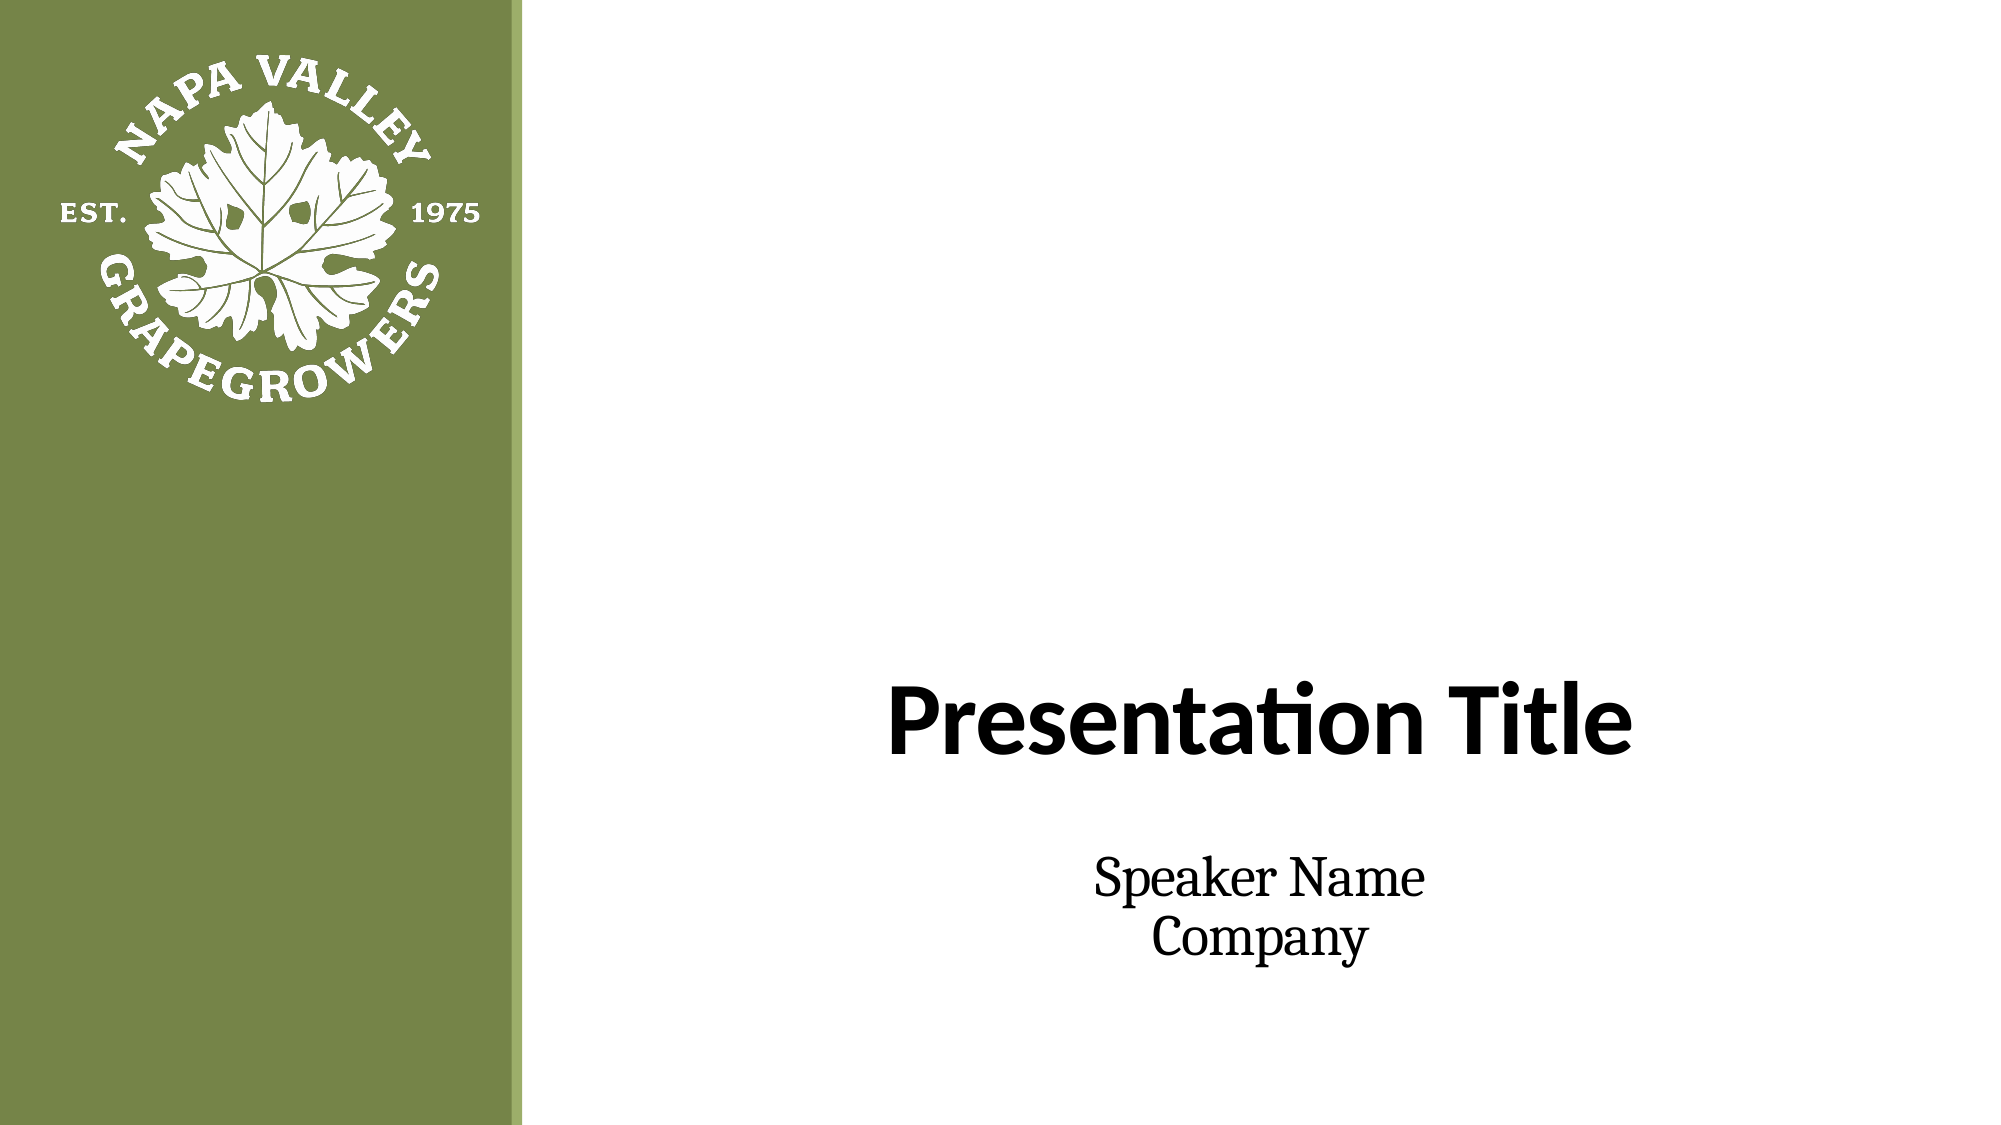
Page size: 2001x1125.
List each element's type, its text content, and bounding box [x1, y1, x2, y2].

title Presentation Title [521, 616, 2000, 784]
picture [51, 43, 490, 413]
text_box Speaker Name Company [521, 807, 2000, 975]
